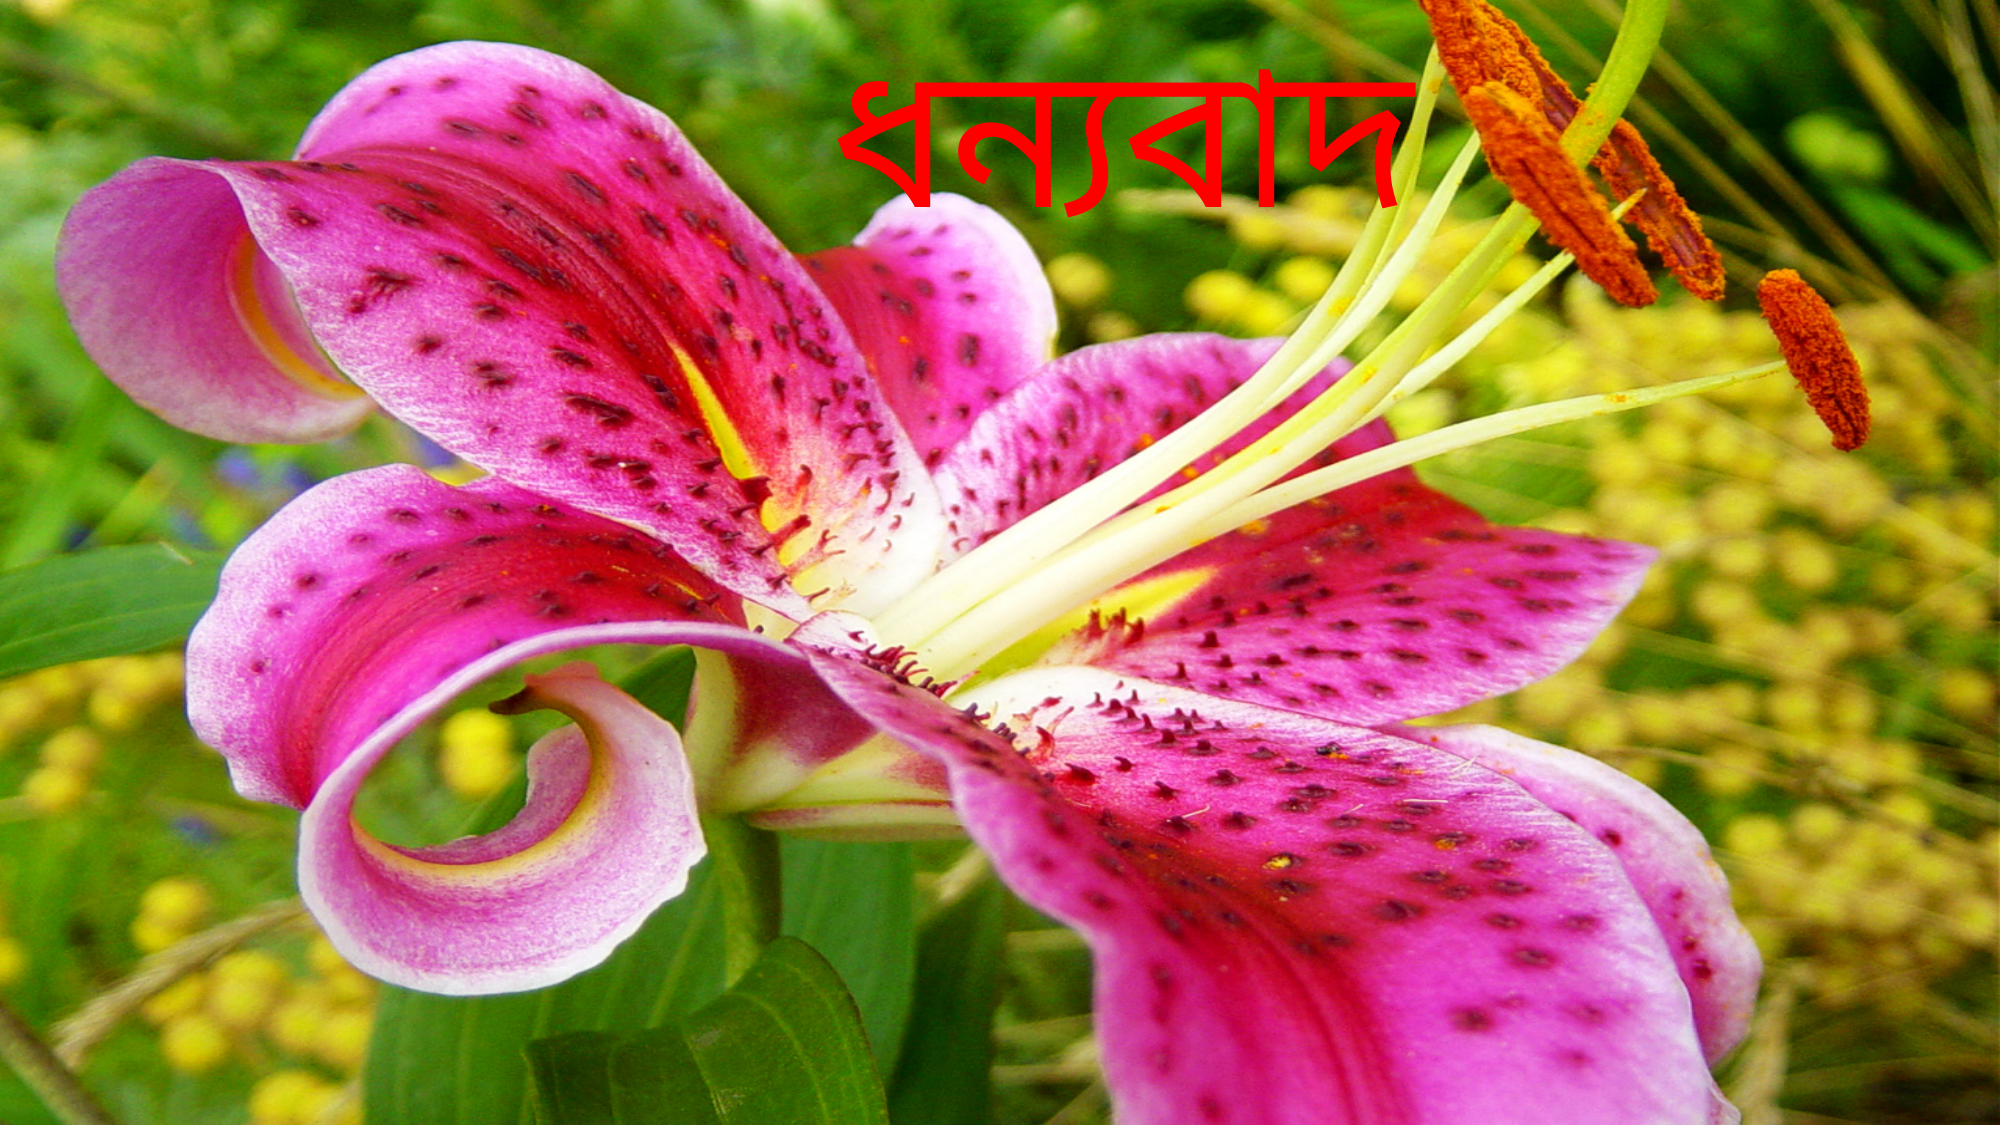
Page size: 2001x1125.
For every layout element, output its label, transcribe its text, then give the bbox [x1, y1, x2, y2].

text_box [0, 0, 2000, 1125]
text_box ধন্যবাদ [737, 0, 1473, 255]
